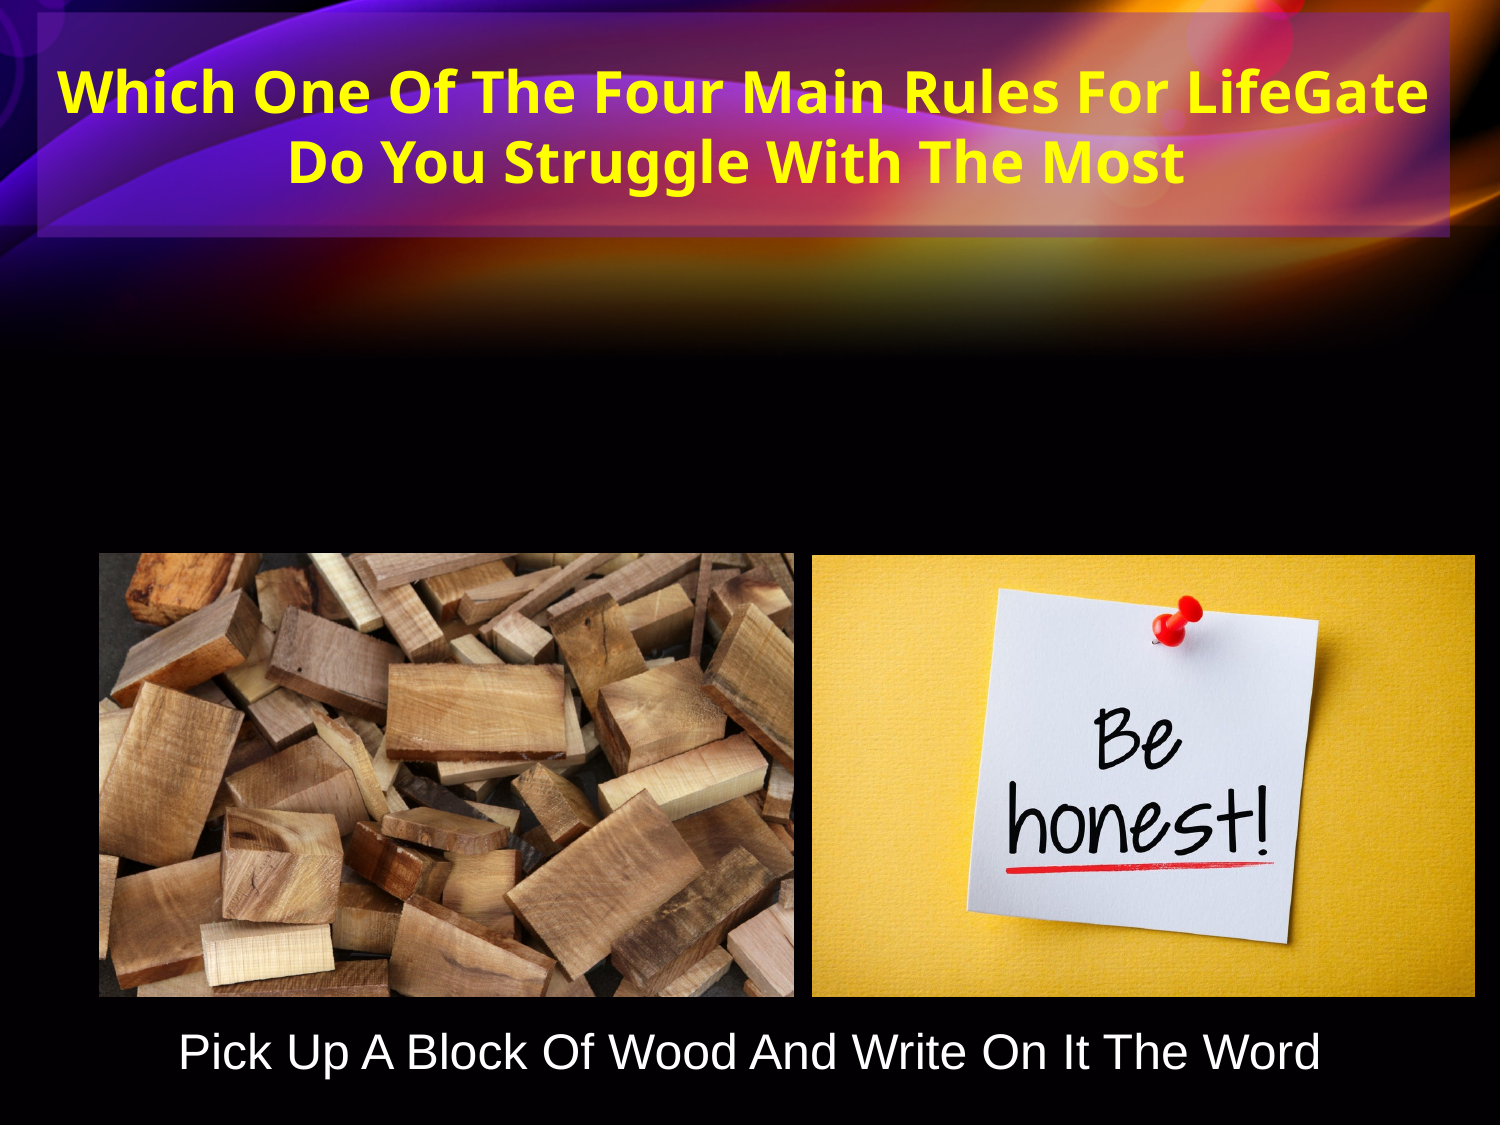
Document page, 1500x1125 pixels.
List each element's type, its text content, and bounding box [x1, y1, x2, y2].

text_box Pick Up A Block Of Wood And Write On It The Word [112, 1012, 1388, 1088]
text_box Which One Of The Four Main Rules For LifeGate Do You Struggle With The Most [37, 12, 1450, 238]
picture [0, 0, 1500, 1125]
